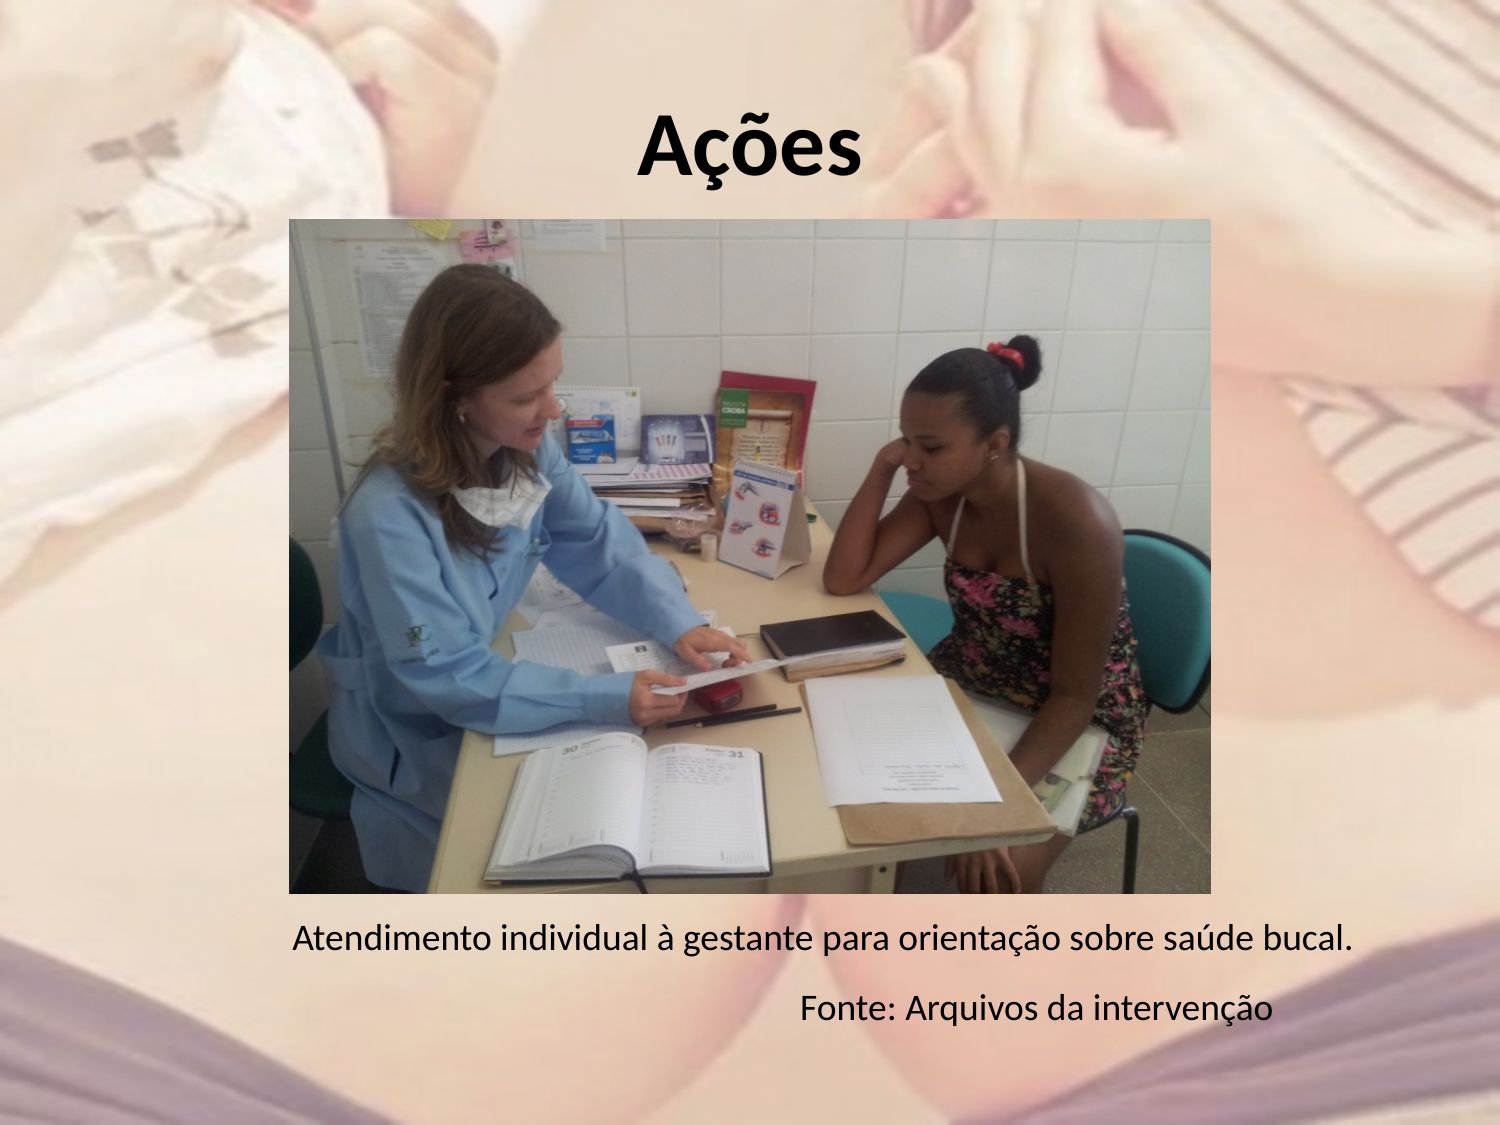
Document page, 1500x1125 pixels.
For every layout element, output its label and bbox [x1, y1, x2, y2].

picture [0, 0, 1500, 1125]
list [288, 219, 1211, 894]
